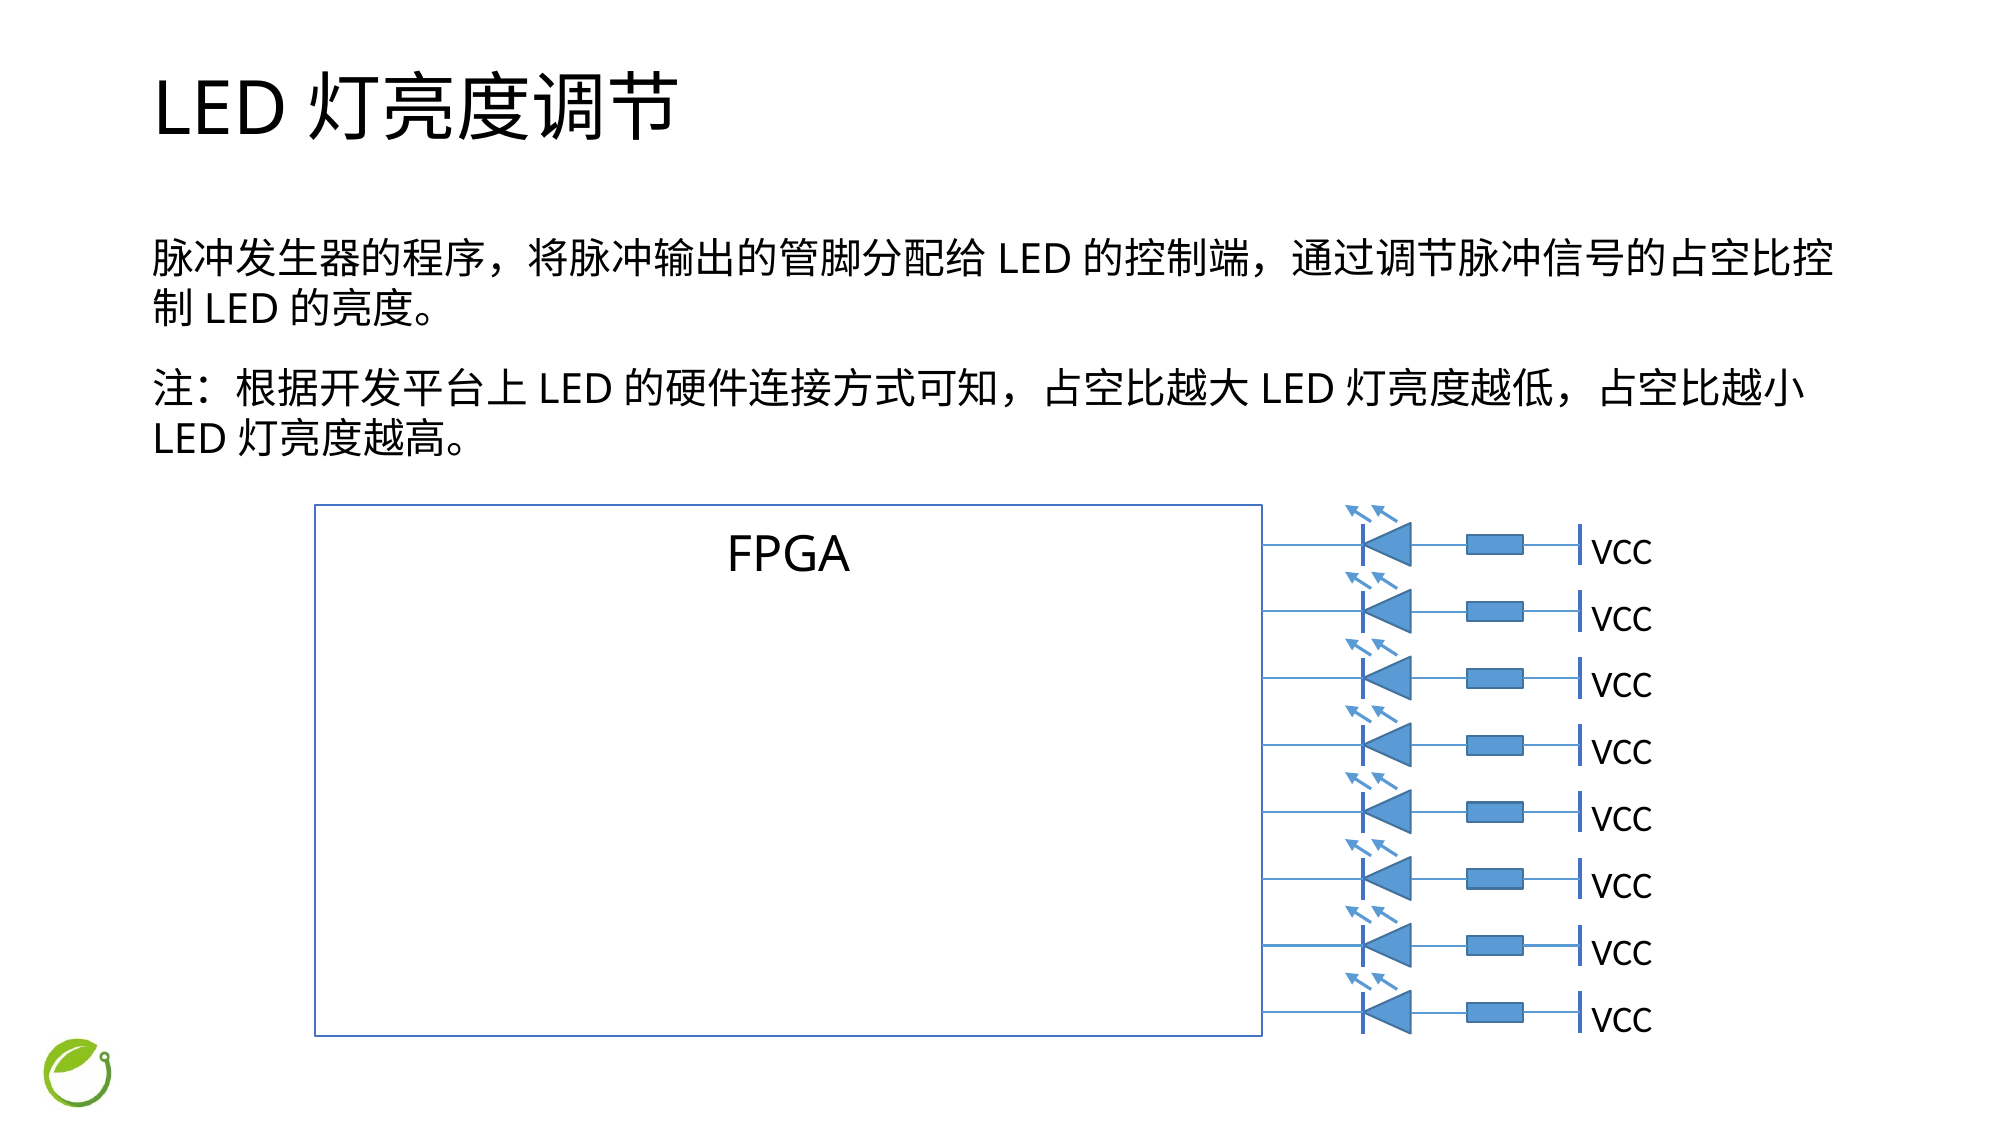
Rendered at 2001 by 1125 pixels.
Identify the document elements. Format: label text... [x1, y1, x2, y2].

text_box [315, 504, 1665, 1036]
text_box 脉冲发生器的程序，将脉冲输出的管脚分配给LED的控制端，通过调节脉冲信号的占空比控制LED的亮度。 注：根据开发平台上LED的硬件连接方式可知，占空比越大LED灯亮度越低，占空比越小LED灯亮度越高。 [137, 224, 1863, 470]
picture [40, 1035, 114, 1110]
title LED灯亮度调节 [137, 38, 1863, 161]
